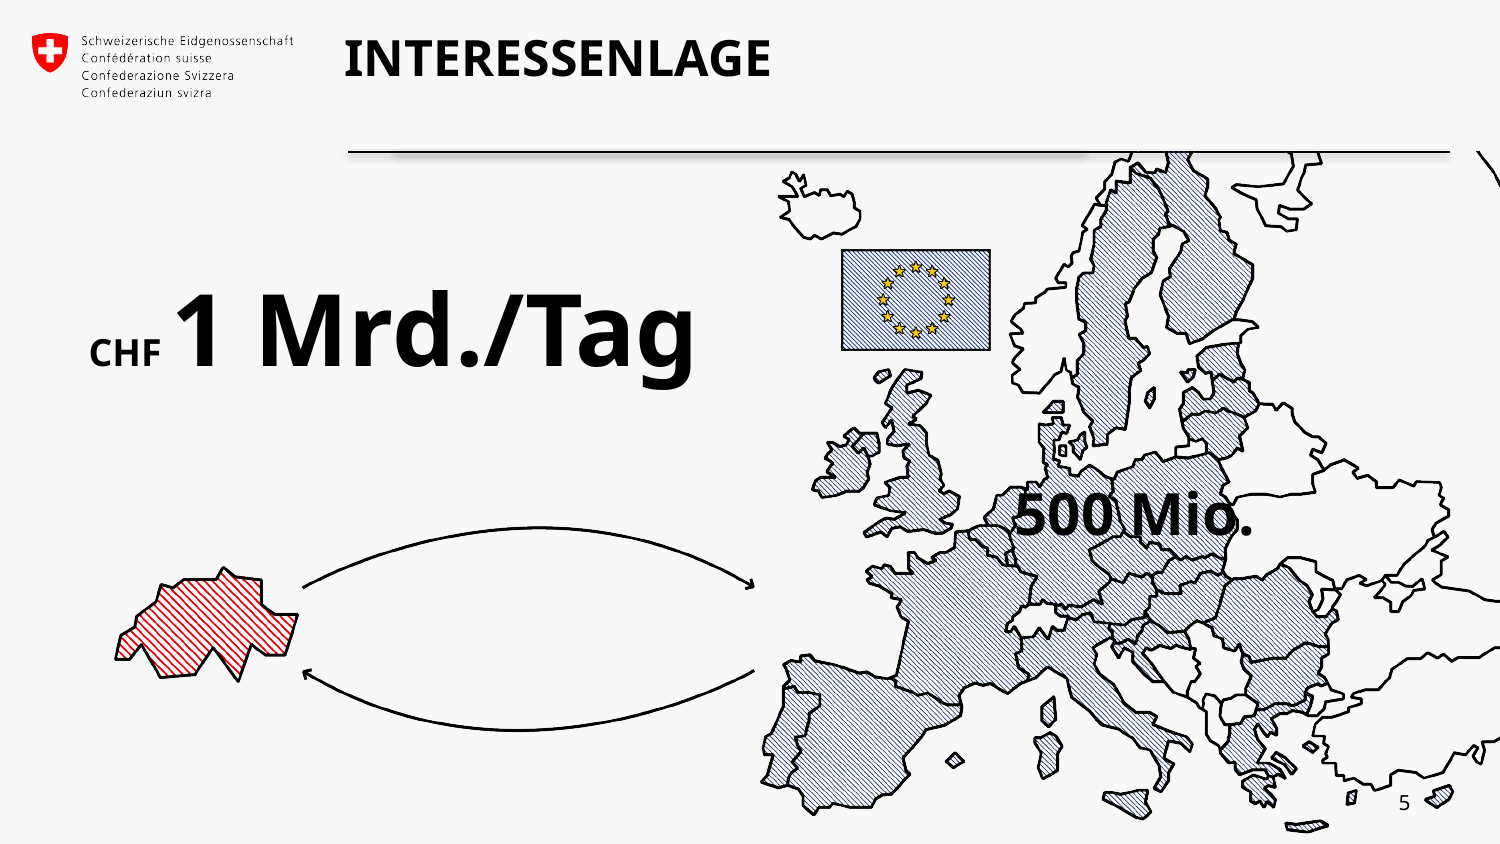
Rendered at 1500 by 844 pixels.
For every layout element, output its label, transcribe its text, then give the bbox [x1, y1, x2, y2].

text_box INTERESSENLAGE [344, 26, 923, 106]
picture [59, 150, 1500, 835]
picture [32, 33, 293, 97]
